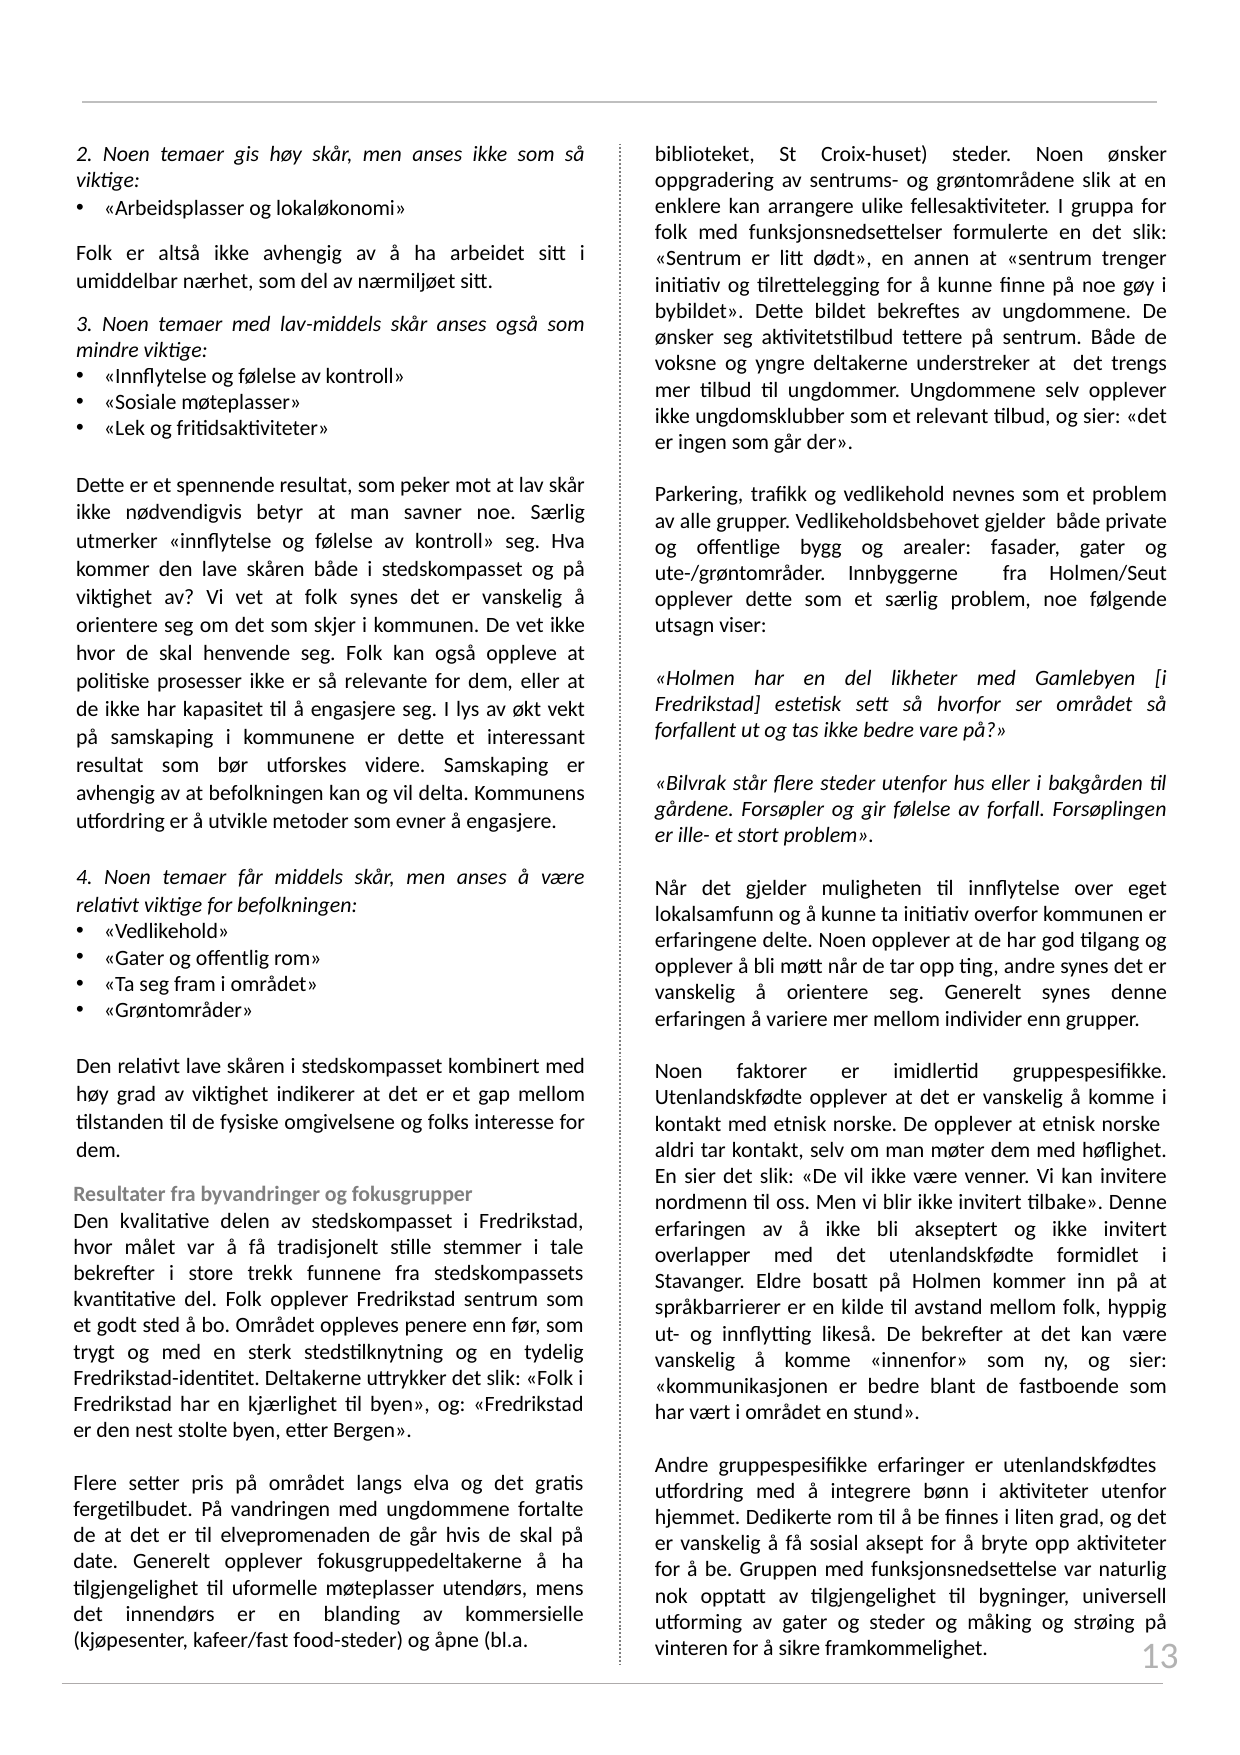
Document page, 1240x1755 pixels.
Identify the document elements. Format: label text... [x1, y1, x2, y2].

slide_number 13 [893, 1631, 1179, 1720]
text_box biblioteket, St Croix-huset) steder. Noen ønsker oppgradering av sentrums- og grøntområdene slik at en enklere kan arrangere ulike fellesaktiviteter. I gruppa for folk med funksjonsnedsettelser formulerte en det slik: «Sentrum er litt dødt», en annen at «sentrum trenger initiativ og tilrettelegging for å kunne finne på noe gøy i bybildet». Dette bildet bekreftes av ungdommene. De ønsker seg aktivitetstilbud tettere på sentrum. Både de voksne og yngre deltakerne understreker at det trengs mer tilbud til ungdommer. Ungdommene selv opplever ikke ungdomsklubber som et relevant tilbud, og sier: «det er ingen som går der». Parkering, trafikk og vedlikehold nevnes som et problem av alle grupper. Vedlikeholdsbehovet gjelder både private og offentlige bygg og arealer: fasader, gater og ute-/grøntområder. Innbyggerne fra Holmen/Seut opplever dette som et særlig problem, noe følgende utsagn viser: «Holmen har en del likheter med Gamlebyen [i Fredrikstad] estetisk sett så hvorfor ser området så forfallent ut og tas ikke bedre vare på?» «Bilvrak står flere steder utenfor hus eller i bakgården til gårdene. Forsøpler og gir følelse av forfall. Forsøplingen er ille- et stort problem». Når det gjelder muligheten til innflytelse over eget lokalsamfunn og å kunne ta initiativ overfor kommunen er erfaringene delte. Noen opplever at de har god tilgang og opplever å bli møtt når de tar opp ting, andre synes det er vanskelig å orientere seg. Generelt synes denne erfaringen å variere mer mellom individer enn grupper. Noen faktorer er imidlertid gruppespesifikke. Utenlandskfødte opplever at det er vanskelig å komme i kontakt med etnisk norske. De opplever at etnisk norske aldri tar kontakt, selv om man møter dem med høflighet. En sier det slik: «De vil ikke være venner. Vi kan invitere nordmenn til oss. Men vi blir ikke invitert tilbake». Denne erfaringen av å ikke bli akseptert og ikke invitert overlapper med det utenlandskfødte formidlet i Stavanger. Eldre bosatt på Holmen kommer inn på at språkbarrierer er en kilde til avstand mellom folk, hyppig ut- og innflytting likeså. De bekrefter at det kan være vanskelig å komme «innenfor» som ny, og sier: «kommunikasjonen er bedre blant de fastboende som har vært i området en stund». Andre gruppespesifikke erfaringer er utenlandskfødtes utfordring med å integrere bønn i aktiviteter utenfor hjemmet. Dedikerte rom til å be finnes i liten grad, og det er vanskelig å få sosial aksept for å bryte opp aktiviteter for å be. Gruppen med funksjonsnedsettelse var naturlig nok opptatt av tilgjengelighet til bygninger, universell utforming av gater og steder og måking og strøing på vinteren for å sikre framkommelighet. [640, 131, 1183, 1755]
text_box 2. Noen temaer gis høy skår, men anses ikke som så viktige: «Arbeidsplasser og lokaløkonomi» Folk er altså ikke avhengig av å ha arbeidet sitt i umiddelbar nærhet, som del av nærmiljøet sitt. 3. Noen temaer med lav-middels skår anses også som mindre viktige: «Innflytelse og følelse av kontroll» «Sosiale møteplasser» «Lek og fritidsaktiviteter» Dette er et spennende resultat, som peker mot at lav skår ikke nødvendigvis betyr at man savner noe. Særlig utmerker «innflytelse og følelse av kontroll» seg. Hva kommer den lave skåren både i stedskompasset og på viktighet av? Vi vet at folk synes det er vanskelig å orientere seg om det som skjer i kommunen. De vet ikke hvor de skal henvende seg. Folk kan også oppleve at politiske prosesser ikke er så relevante for dem, eller at de ikke har kapasitet til å engasjere seg. I lys av økt vekt på samskaping i kommunene er dette et interessant resultat som bør utforskes videre. Samskaping er avhengig av at befolkningen kan og vil delta. Kommunens utfordring er å utvikle metoder som evner å engasjere. 4. Noen temaer får middels skår, men anses å være relativt viktige for befolkningen: «Vedlikehold» «Gater og offentlig rom» «Ta seg fram i området» «Grøntområder» Den relativt lave skåren i stedskompasset kombinert med høy grad av viktighet indikerer at det er et gap mellom tilstanden til de fysiske omgivelsene og folks interesse for dem. [60, 131, 601, 1170]
text_box Resultater fra byvandringer og fokusgrupper Den kvalitative delen av stedskompasset i Fredrikstad, hvor målet var å få tradisjonelt stille stemmer i tale bekrefter i store trekk funnene fra stedskompassets kvantitative del. Folk opplever Fredrikstad sentrum som et godt sted å bo. Området oppleves penere enn før, som trygt og med en sterk stedstilknytning og en tydelig Fredrikstad-identitet. Deltakerne uttrykker det slik: «Folk i Fredrikstad har en kjærlighet til byen», og: «Fredrikstad er den nest stolte byen, etter Bergen». Flere setter pris på området langs elva og det gratis fergetilbudet. På vandringen med ungdommene fortalte de at det er til elvepromenaden de går hvis de skal på date. Generelt opplever fokusgruppedeltakerne å ha tilgjengelighet til uformelle møteplasser utendørs, mens det innendørs er en blanding av kommersielle (kjøpesenter, kafeer/fast food-steder) og åpne (bl.a. [73, 1177, 585, 1652]
